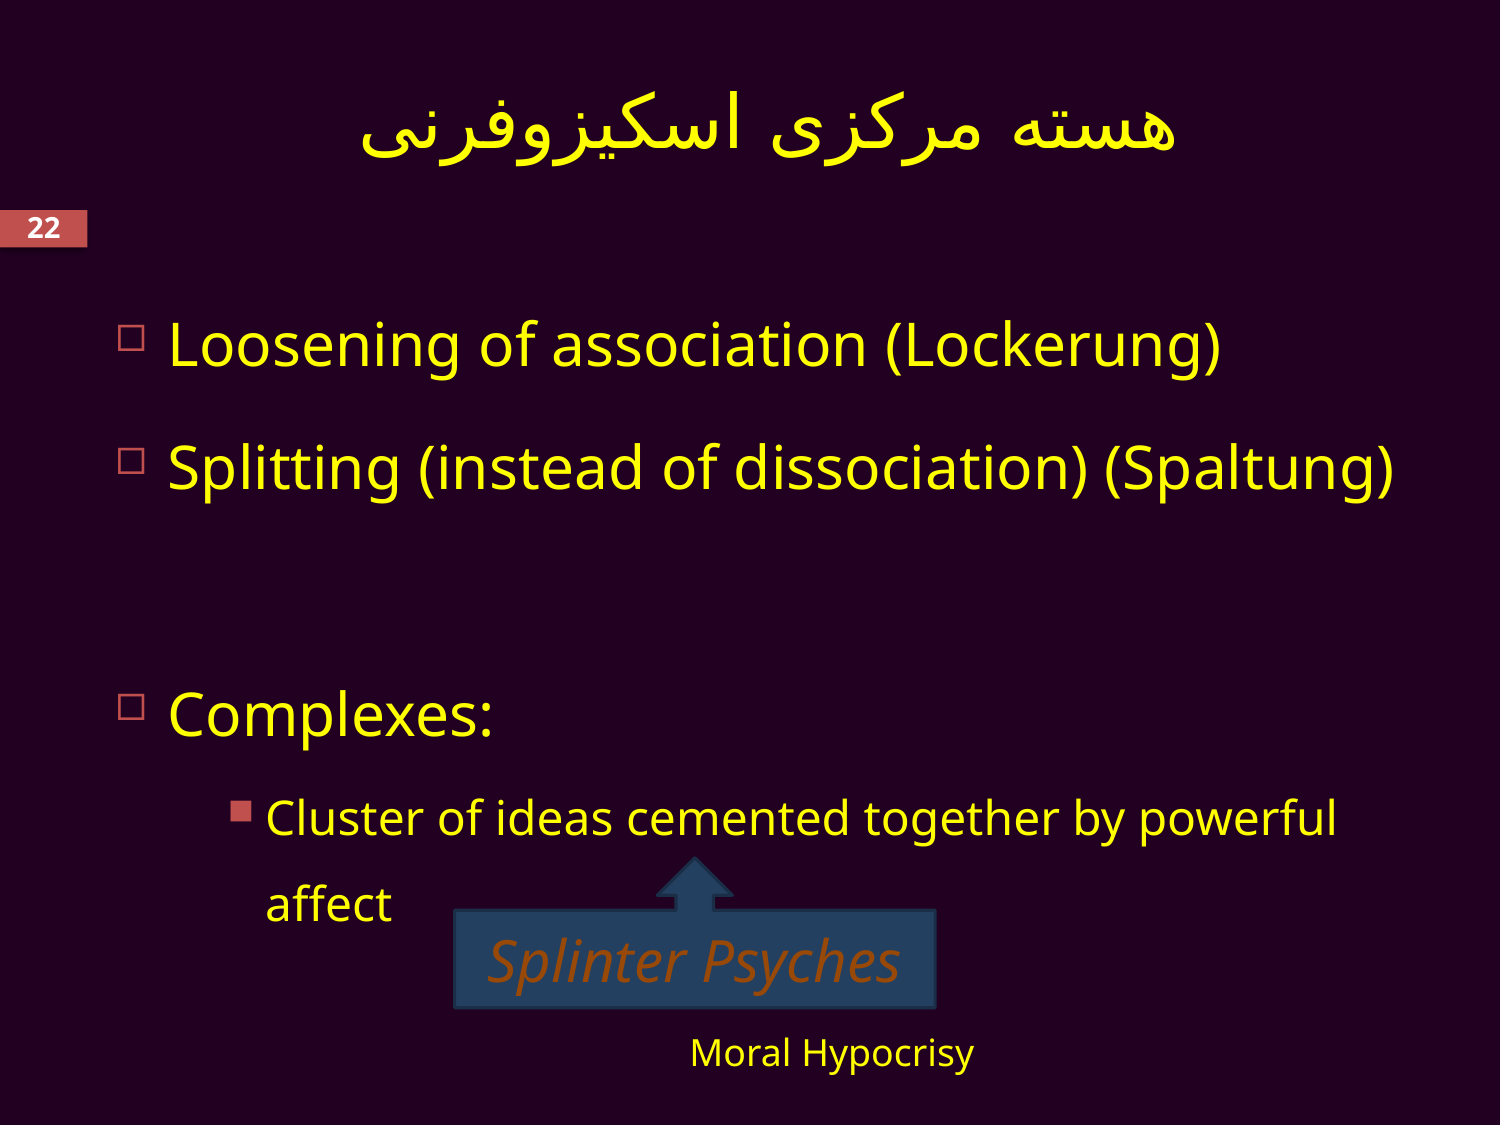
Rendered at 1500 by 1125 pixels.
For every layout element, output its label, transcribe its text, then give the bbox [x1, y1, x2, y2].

title هسته مرکزی اسکیزوفرنی [100, 37, 1438, 200]
footer Moral Hypocrisy [99, 1024, 990, 1085]
text_box Splinter Psyches [453, 856, 937, 1010]
slide_number 22 [0, 208, 88, 249]
list Loosening of association (Lockerung) Splitting (instead of dissociation) (Spaltung) Complexes: Cluster of ideas cemented together by powerful affect [100, 262, 1438, 1000]
